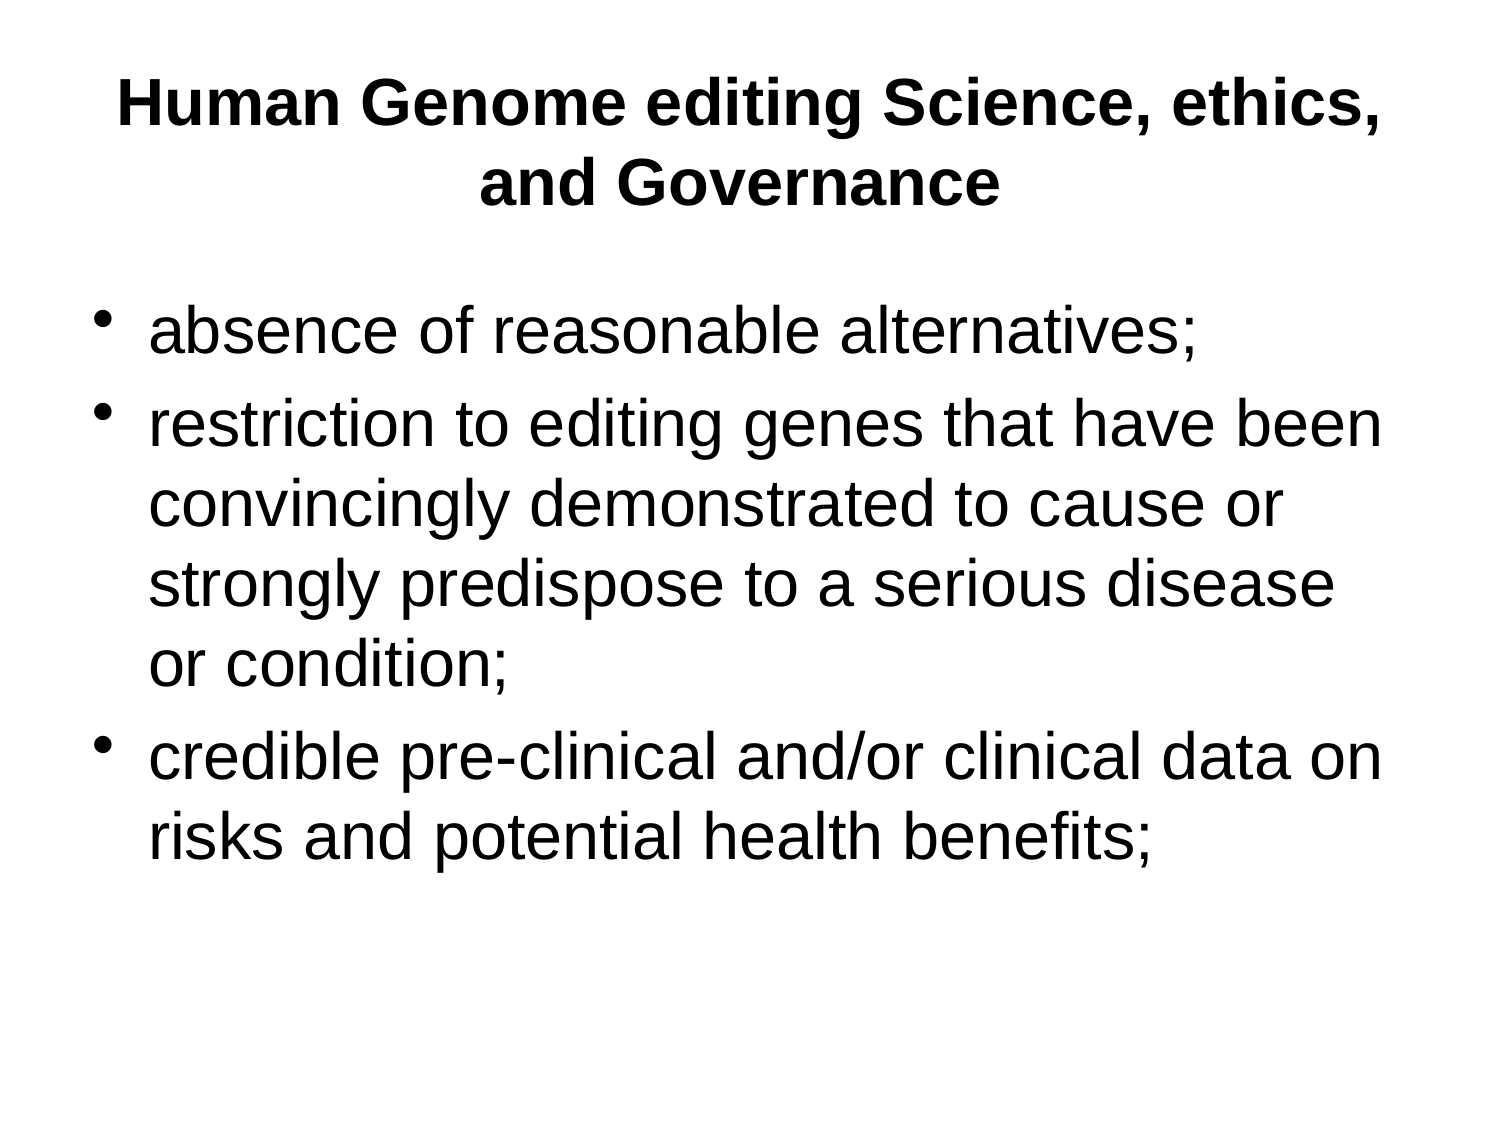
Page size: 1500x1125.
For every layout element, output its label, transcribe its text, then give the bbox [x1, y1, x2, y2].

list absence of reasonable alternatives; restriction to editing genes that have been convincingly demonstrated to cause or strongly predispose to a serious disease or condition; credible pre-clinical and/or clinical data on risks and potential health benefits; [76, 278, 1427, 1022]
title Human Genome editing Science, ethics, and Governance [75, 45, 1425, 233]
